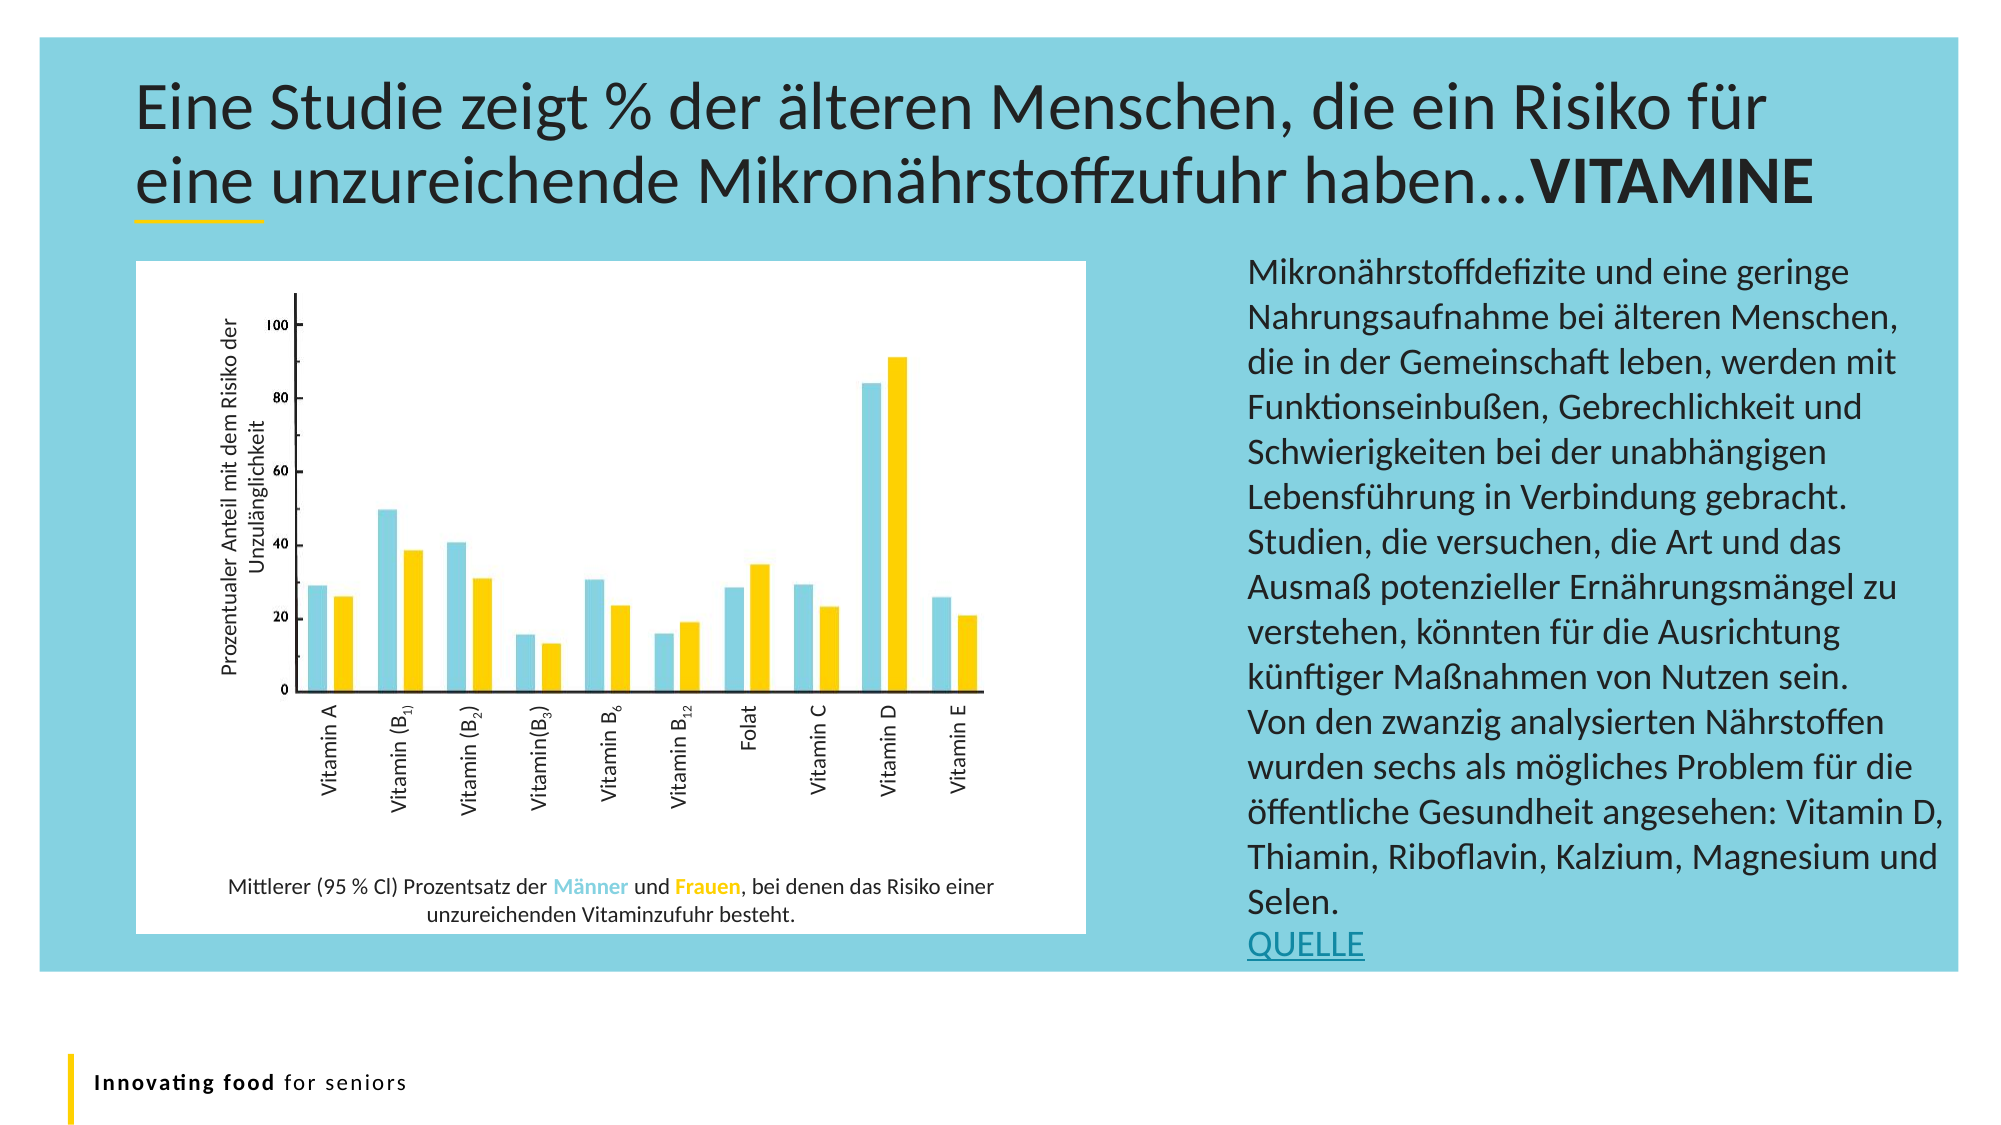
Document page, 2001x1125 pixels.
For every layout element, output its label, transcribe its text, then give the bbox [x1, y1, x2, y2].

text_box Mikronährstoffdefizite und eine geringe Nahrungsaufnahme bei älteren Menschen, die in der Gemeinschaft leben, werden mit Funktionseinbußen, Gebrechlichkeit und Schwierigkeiten bei der unabhängigen Lebensführung in Verbindung gebracht. Studien, die versuchen, die Art und das Ausmaß potenzieller Ernährungsmängel zu verstehen, könnten für die Ausrichtung künftiger Maßnahmen von Nutzen sein. Von den zwanzig analysierten Nährstoffen wurden sechs als mögliches Problem für die öffentliche Gesundheit angesehen: Vitamin D, Thiamin, Riboflavin, Kalzium, Magnesium und Selen. [1232, 239, 1962, 930]
list Eine Studie zeigt % der älteren Menschen, die ein Risiko für eine unzureichende Mikronährstoffzufuhr haben...VITAMINE [120, 63, 1894, 228]
picture [136, 261, 1086, 934]
text_box QUELLE [1232, 930, 1562, 971]
